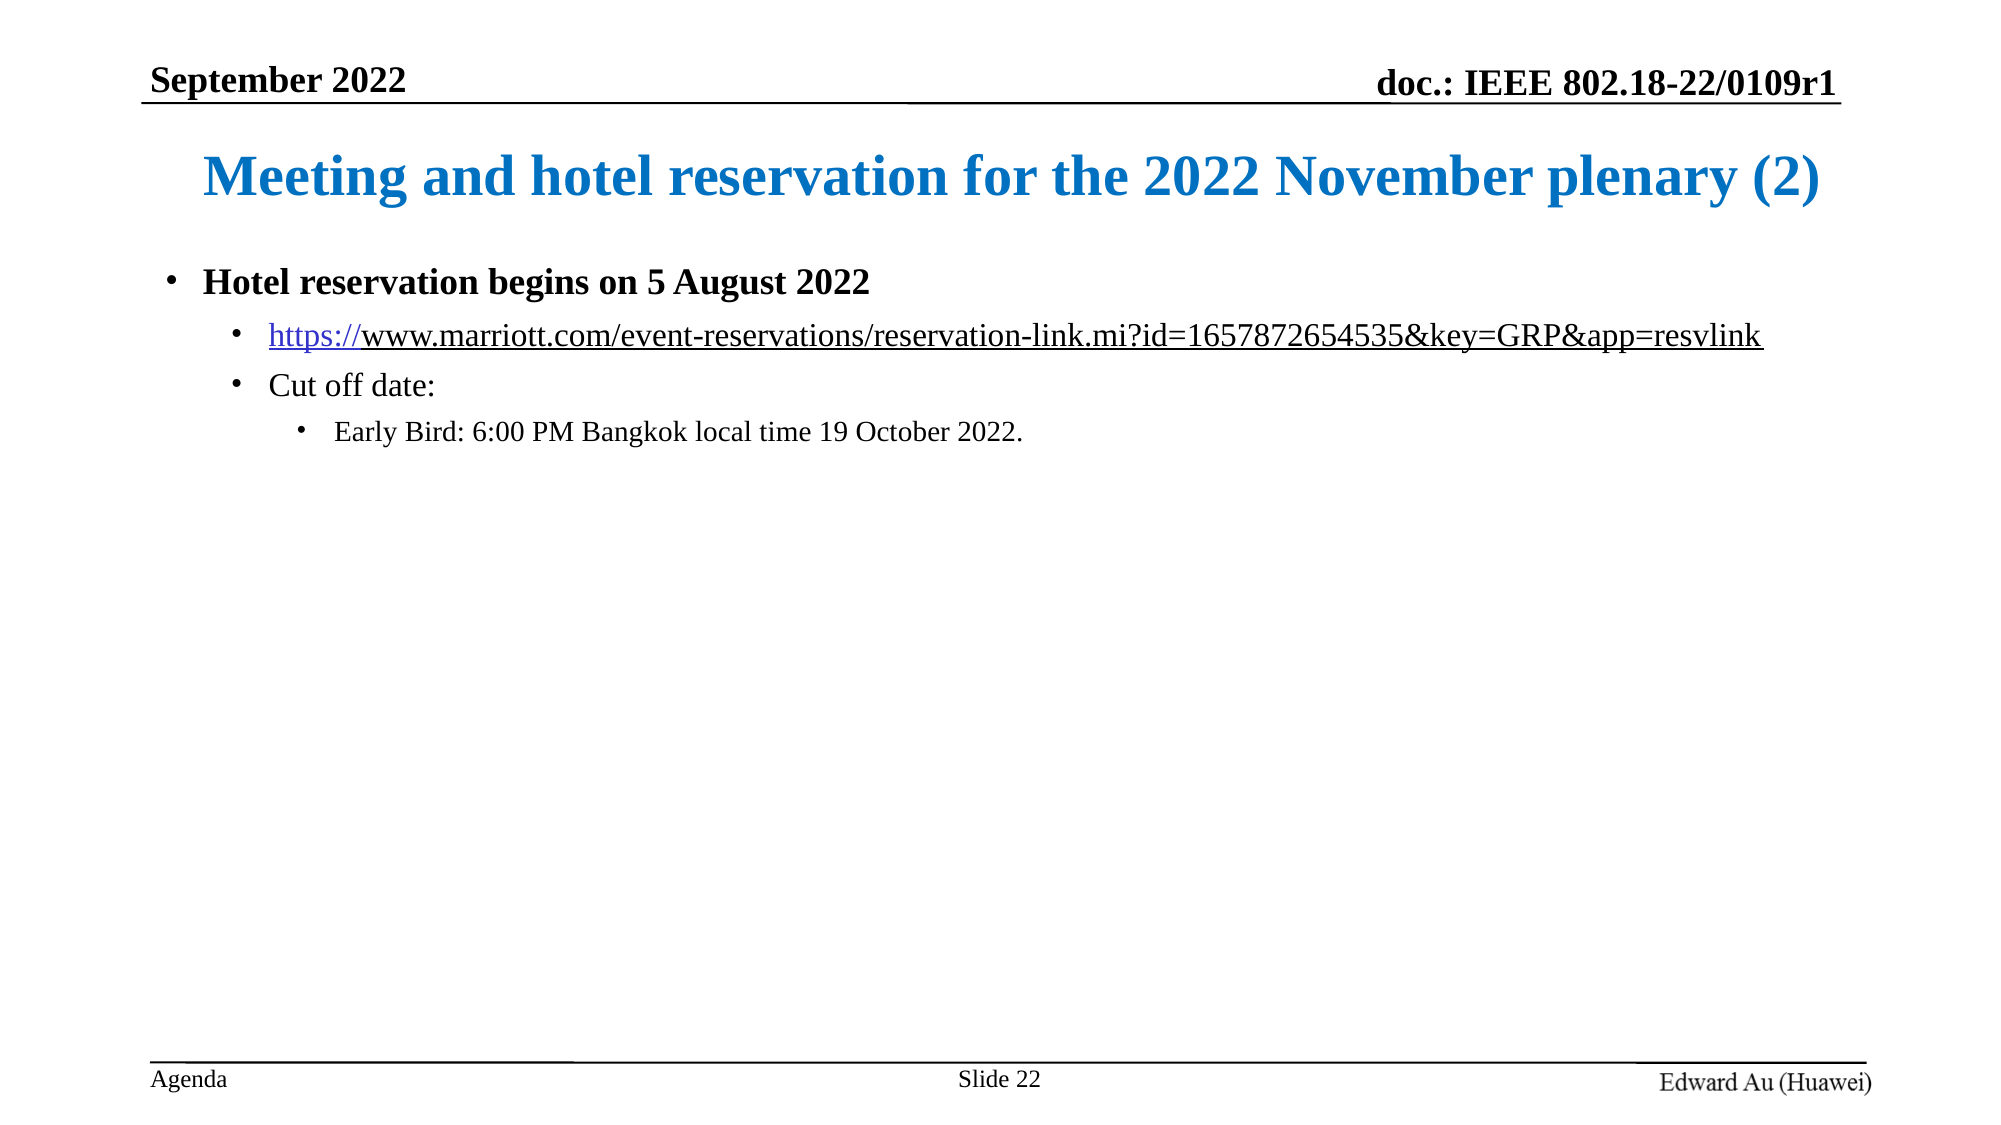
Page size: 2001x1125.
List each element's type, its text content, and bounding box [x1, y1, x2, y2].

list Hotel reservation begins on 5 August 2022 https://www.marriott.com/event-reservations/reservation-link.mi?id=1657872654535&key=GRP&app=resvlink Cut off date: Early Bird: 6:00 PM Bangkok local time 19 October 2022. [149, 249, 1844, 1013]
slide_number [149, 54, 651, 101]
title Meeting and hotel reservation for the 2022 November plenary (2) [162, 99, 1864, 246]
picture [1174, 1058, 1887, 1113]
slide_number Slide 22 [933, 1061, 1067, 1123]
